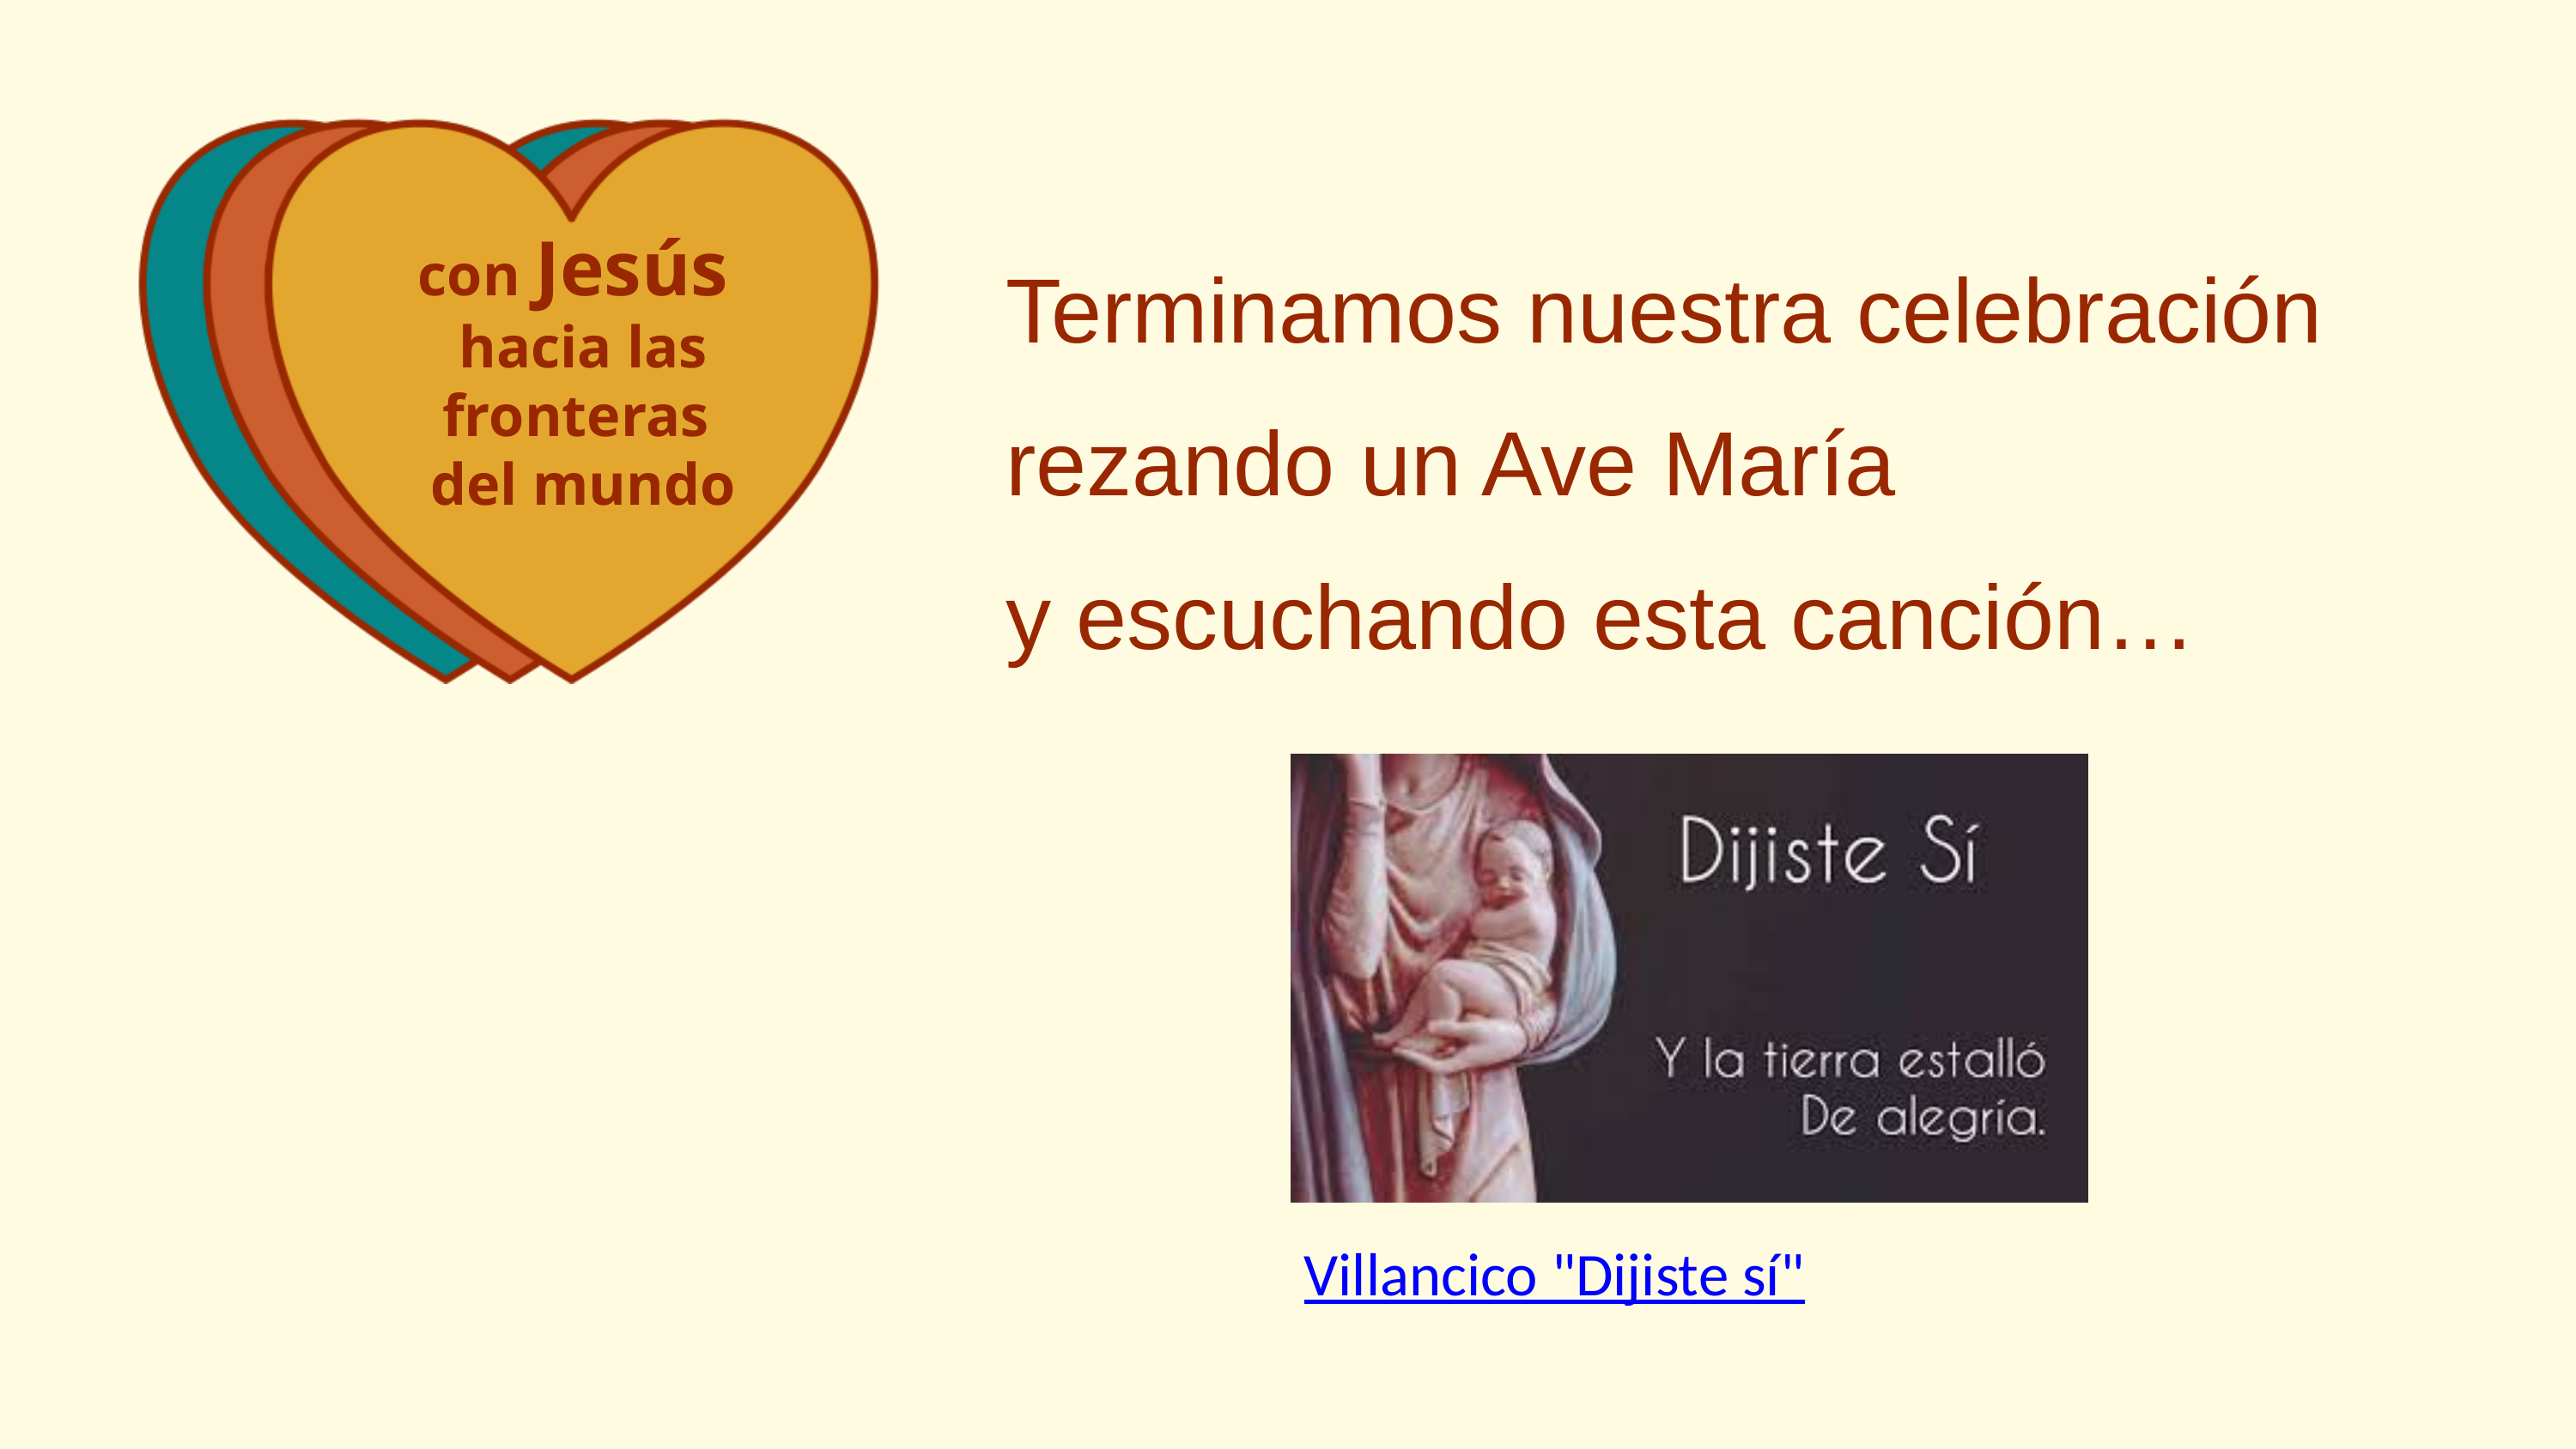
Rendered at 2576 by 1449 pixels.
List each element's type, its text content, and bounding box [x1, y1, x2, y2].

picture [1291, 754, 2088, 1203]
text_box Villancico "Dijiste sí" [1291, 1222, 2560, 1449]
text_box Terminamos nuestra celebración rezando un Ave María y escuchando esta canción… [1005, 208, 2482, 668]
text_box con Jesús hacia las fronteras del mundo [311, 208, 856, 499]
text_box [123, 104, 896, 684]
